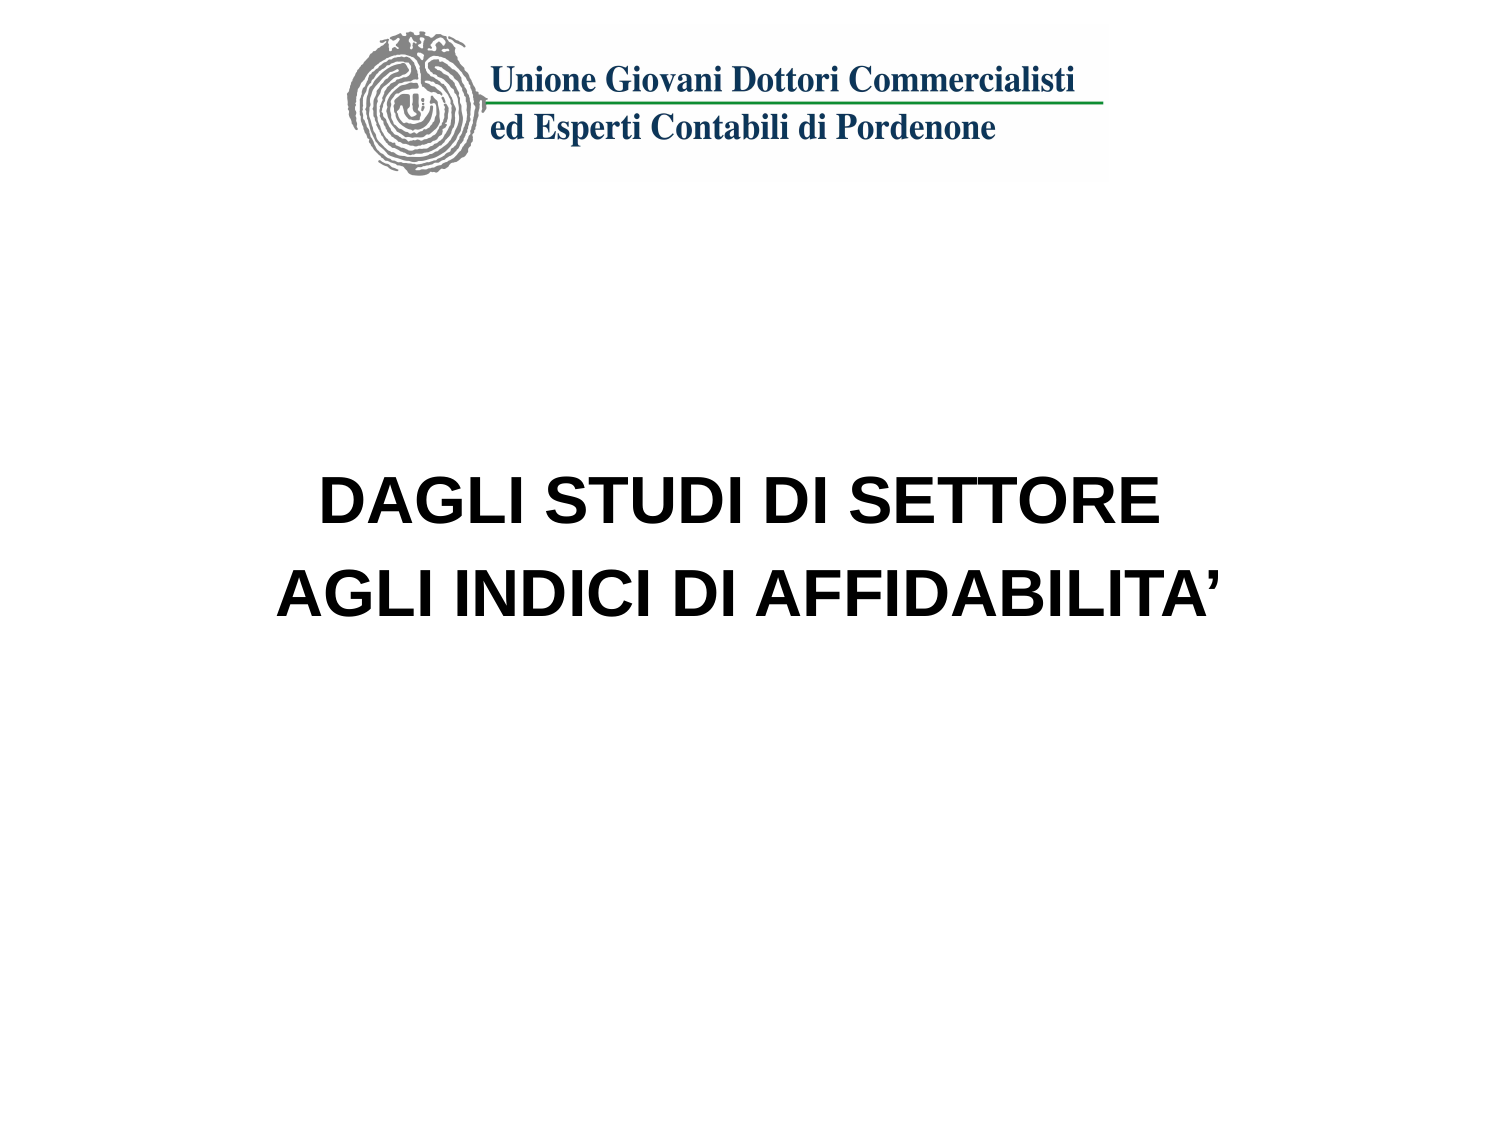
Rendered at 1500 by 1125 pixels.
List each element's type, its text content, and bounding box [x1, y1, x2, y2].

list DAGLI STUDI DI SETTORE AGLI INDICI DI AFFIDABILITA’ [75, 262, 1425, 1005]
picture [339, 24, 1109, 183]
